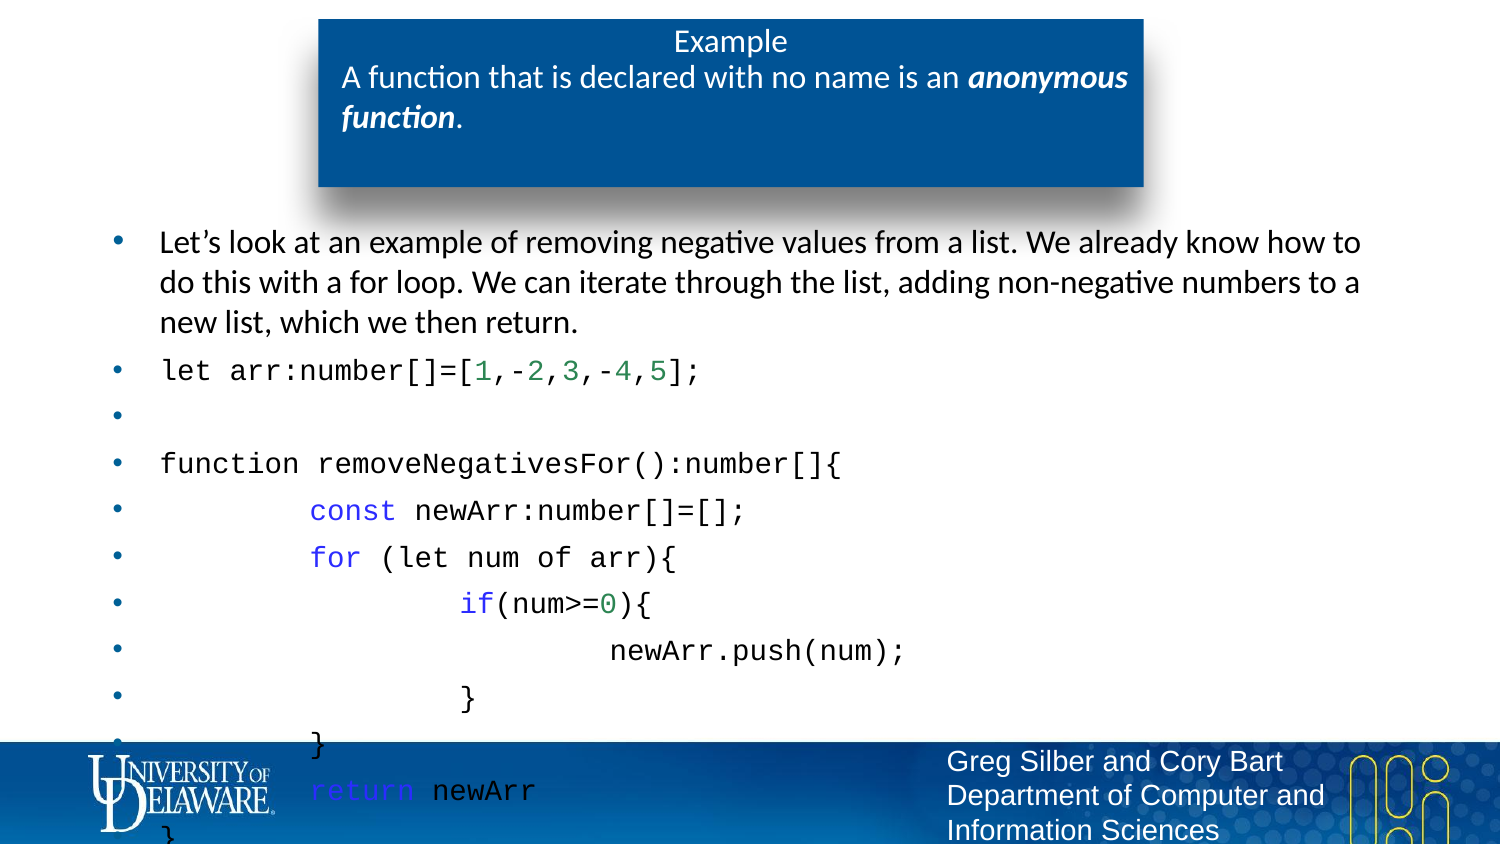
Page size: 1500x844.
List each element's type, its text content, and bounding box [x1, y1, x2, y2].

list Let’s look at an example of removing negative values from a list. We already know how to do this with a for loop. We can iterate through the list, adding non-negative numbers to a new list, which we then return. let arr:number[]=[1,-2,3,-4,5]; function removeNegativesFor():number[]{ const newArr:number[]=[]; for (let num of arr){ if(num>=0){ newArr.push(num); } } return newArr } [89, 212, 1411, 735]
title Example [318, 19, 1144, 55]
list A function that is declared with no name is an anonymous function. [318, 55, 1146, 186]
picture [0, 0, 1500, 844]
